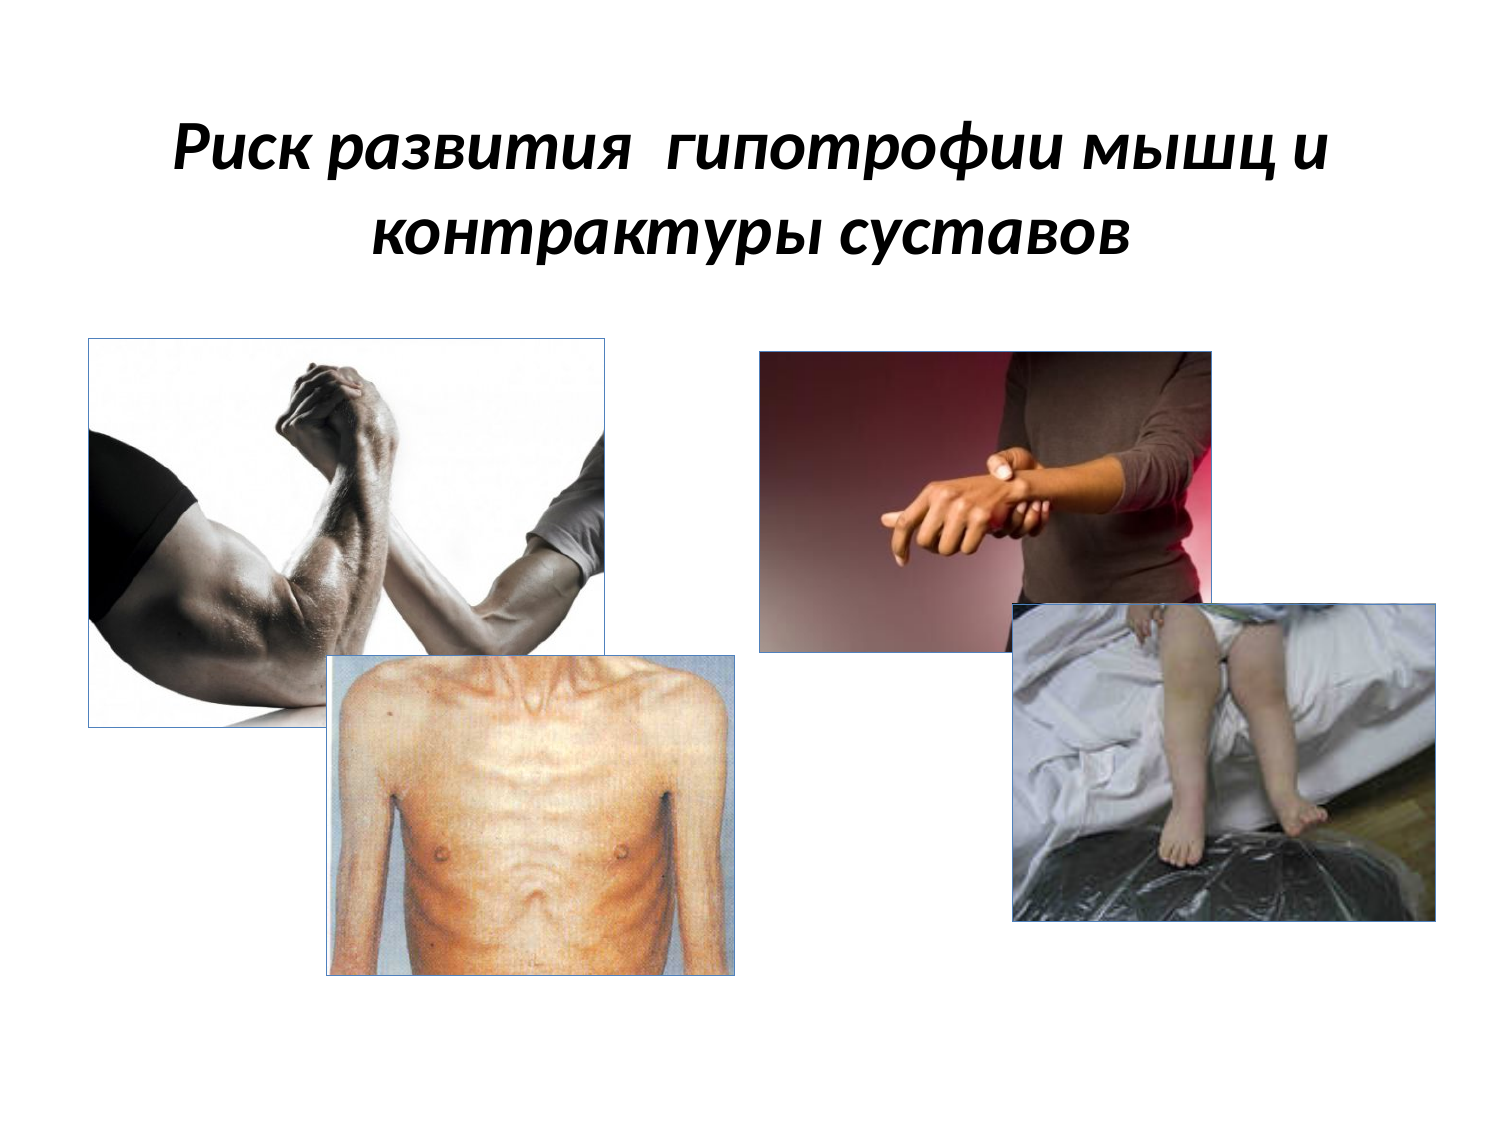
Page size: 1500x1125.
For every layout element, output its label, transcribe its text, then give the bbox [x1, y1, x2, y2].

title Риск развития гипотрофии мышц и контрактуры суставов [76, 90, 1427, 278]
picture [88, 337, 736, 976]
picture [759, 351, 1436, 922]
